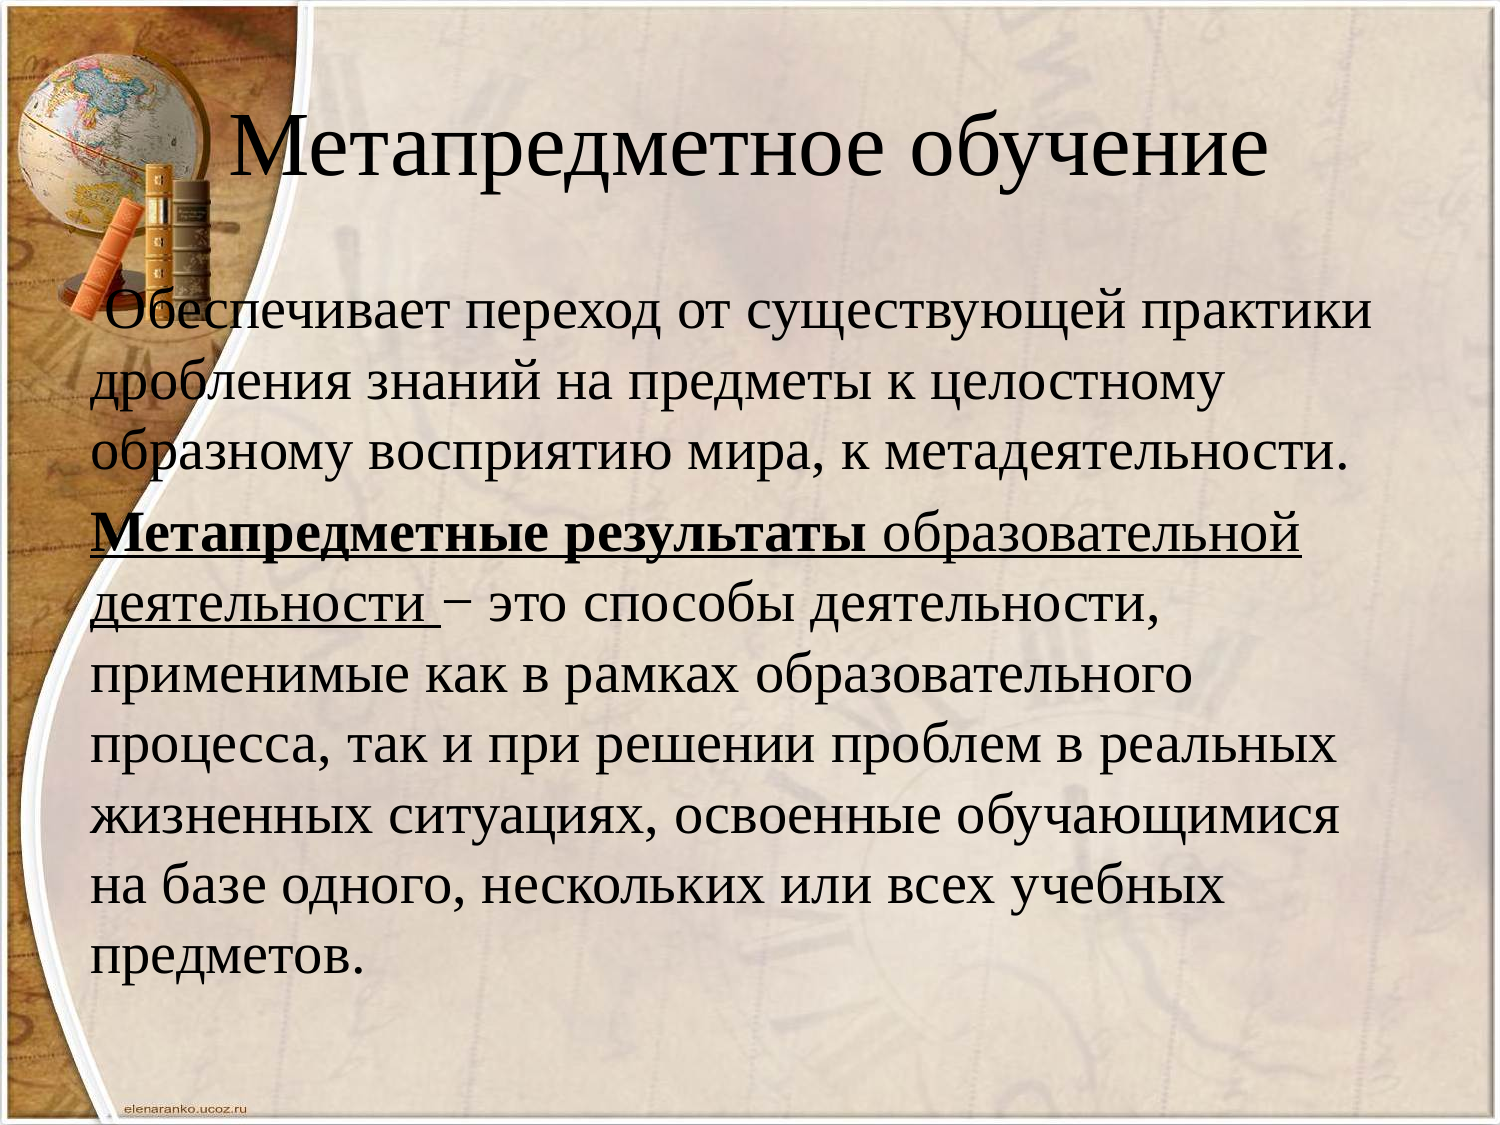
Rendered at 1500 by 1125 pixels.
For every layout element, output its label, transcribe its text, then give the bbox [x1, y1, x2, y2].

title Метапредметное обучение [75, 45, 1425, 233]
list Обеспечивает переход от существующей практики дробления знаний на предметы к целостному образному восприятию мира, к метадеятельности. Метапредметные результаты образовательной деятельности − это способы деятельности, применимые как в рамках образовательного процесса, так и при решении проблем в реальных жизненных ситуациях, освоенные обучающимися на базе одного, нескольких или всех учебных предметов. [75, 262, 1425, 1005]
picture [0, 0, 1500, 1125]
